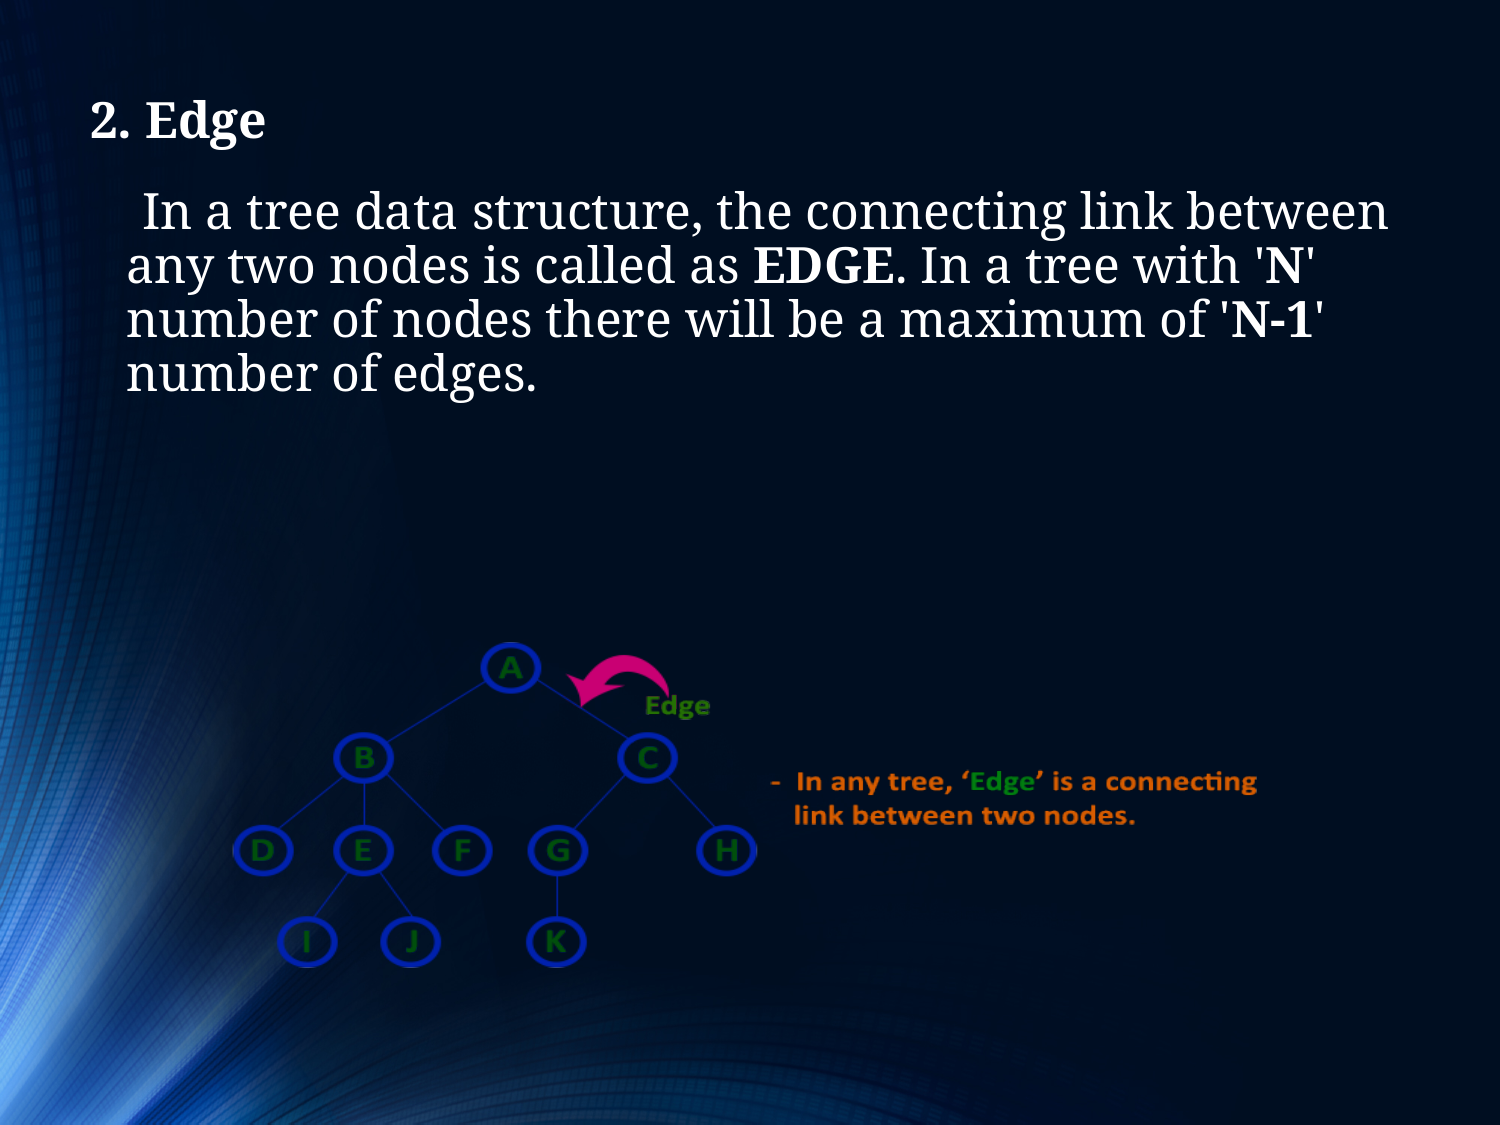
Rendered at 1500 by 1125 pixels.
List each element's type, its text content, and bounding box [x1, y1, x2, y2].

list 2. Edge In a tree data structure, the connecting link between any two nodes is called as EDGE. In a tree with 'N' number of nodes there will be a maximum of 'N-1' number of edges. [75, 87, 1425, 1005]
picture [0, 0, 1500, 1125]
